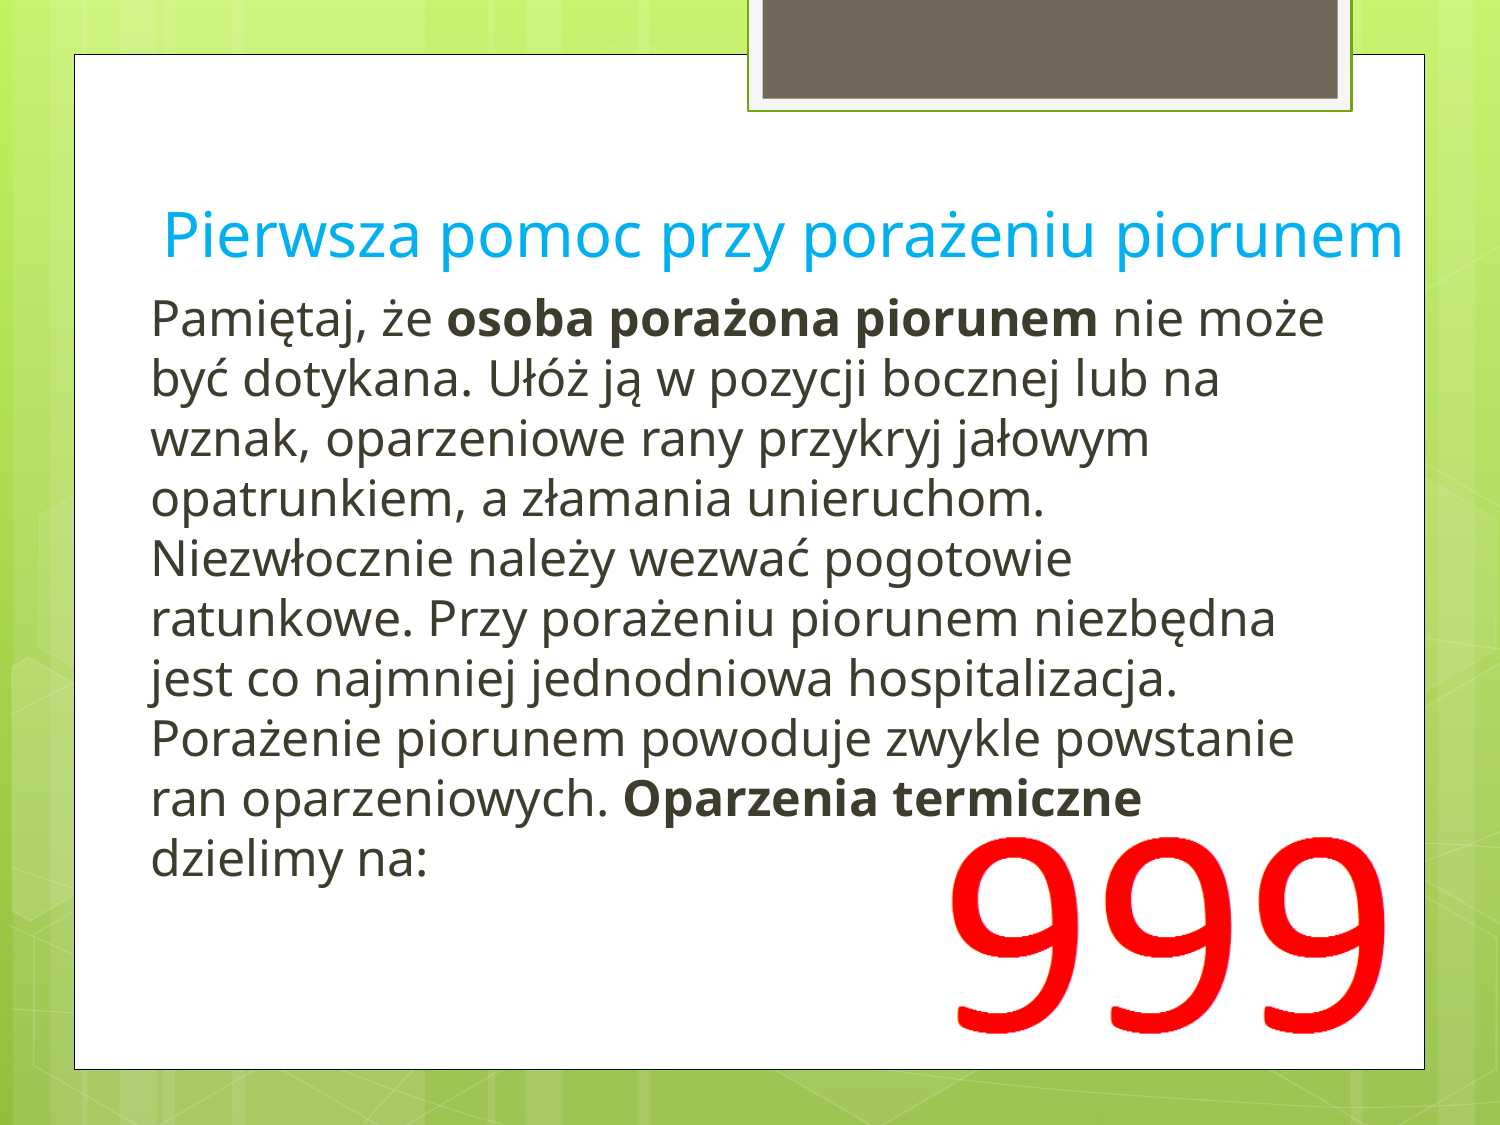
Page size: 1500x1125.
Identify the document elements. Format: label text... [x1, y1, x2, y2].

list Pamiętaj, że osoba porażona piorunem nie może być dotykana. Ułóż ją w pozycji bocznej lub na wznak, oparzeniowe rany przykryj jałowym opatrunkiem, a złamania unieruchom. Niezwłocznie należy wezwać pogotowie ratunkowe. Przy porażeniu piorunem niezbędna jest co najmniej jednodniowa hospitalizacja. Porażenie piorunem powoduje zwykle powstanie ran oparzeniowych. Oparzenia termiczne dzielimy na: [123, 278, 1353, 976]
picture [938, 825, 1400, 1053]
title Pierwsza pomoc przy porażeniu piorunem [147, 137, 1424, 362]
